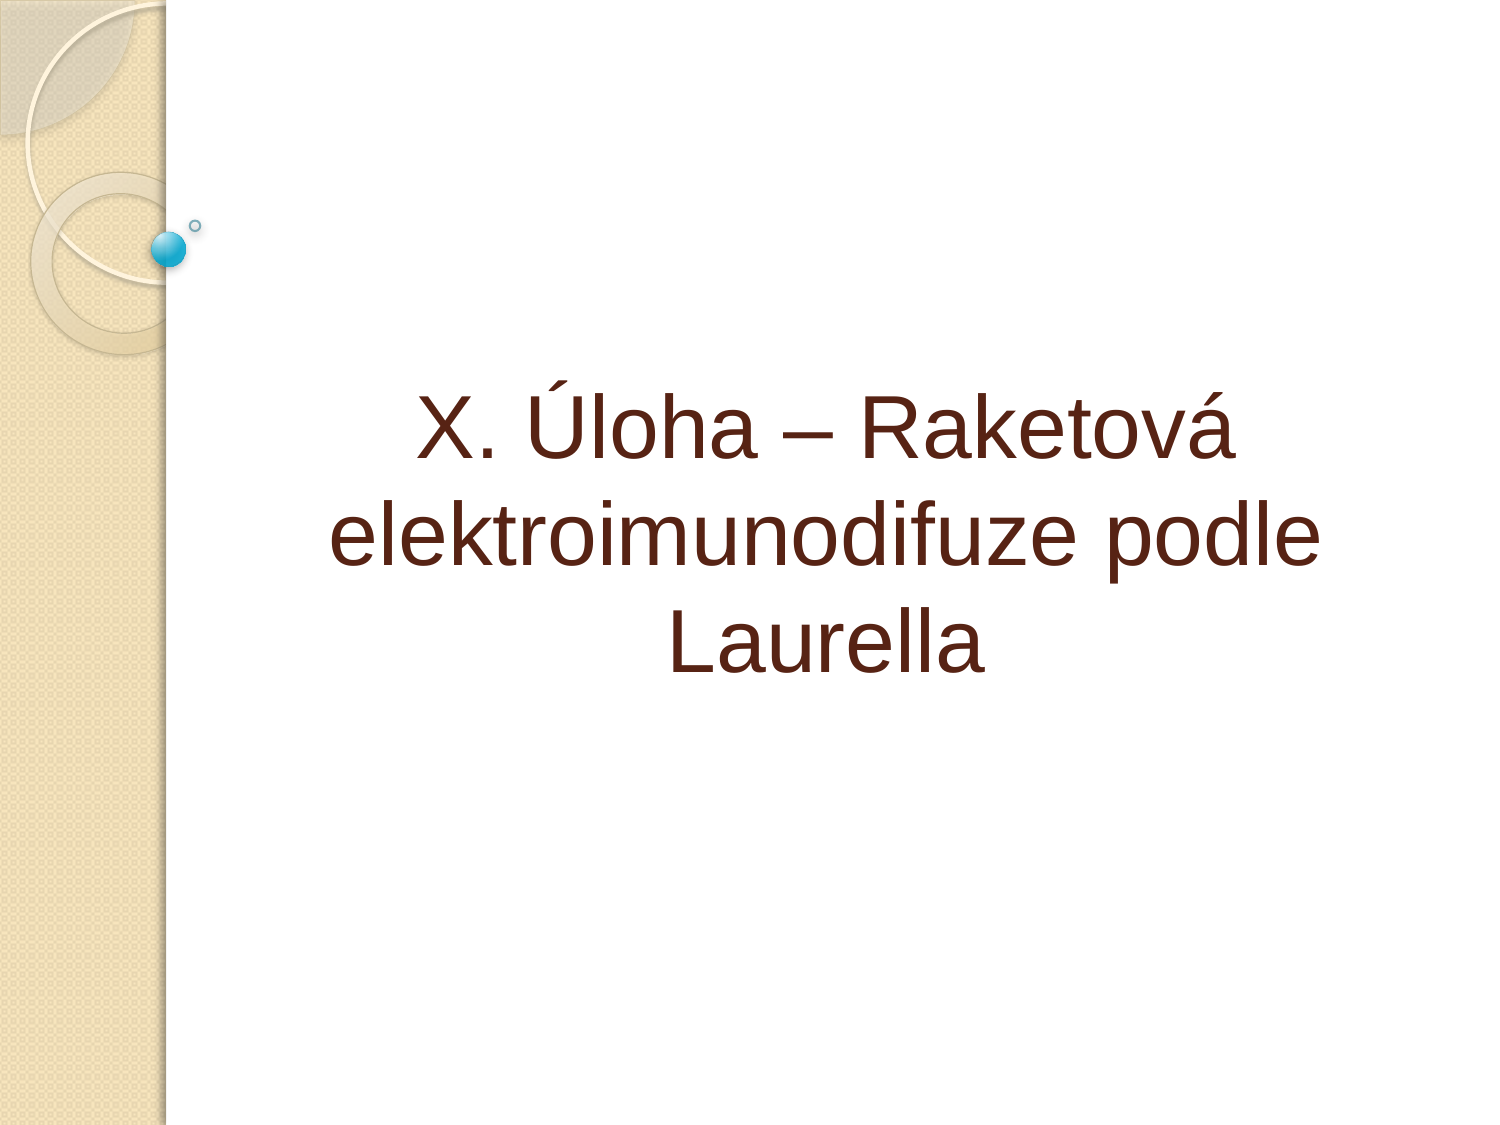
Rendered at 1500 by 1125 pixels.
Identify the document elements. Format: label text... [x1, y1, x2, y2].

title X. Úloha – Raketová elektroimunodifuze podle Laurella [218, 290, 1434, 699]
